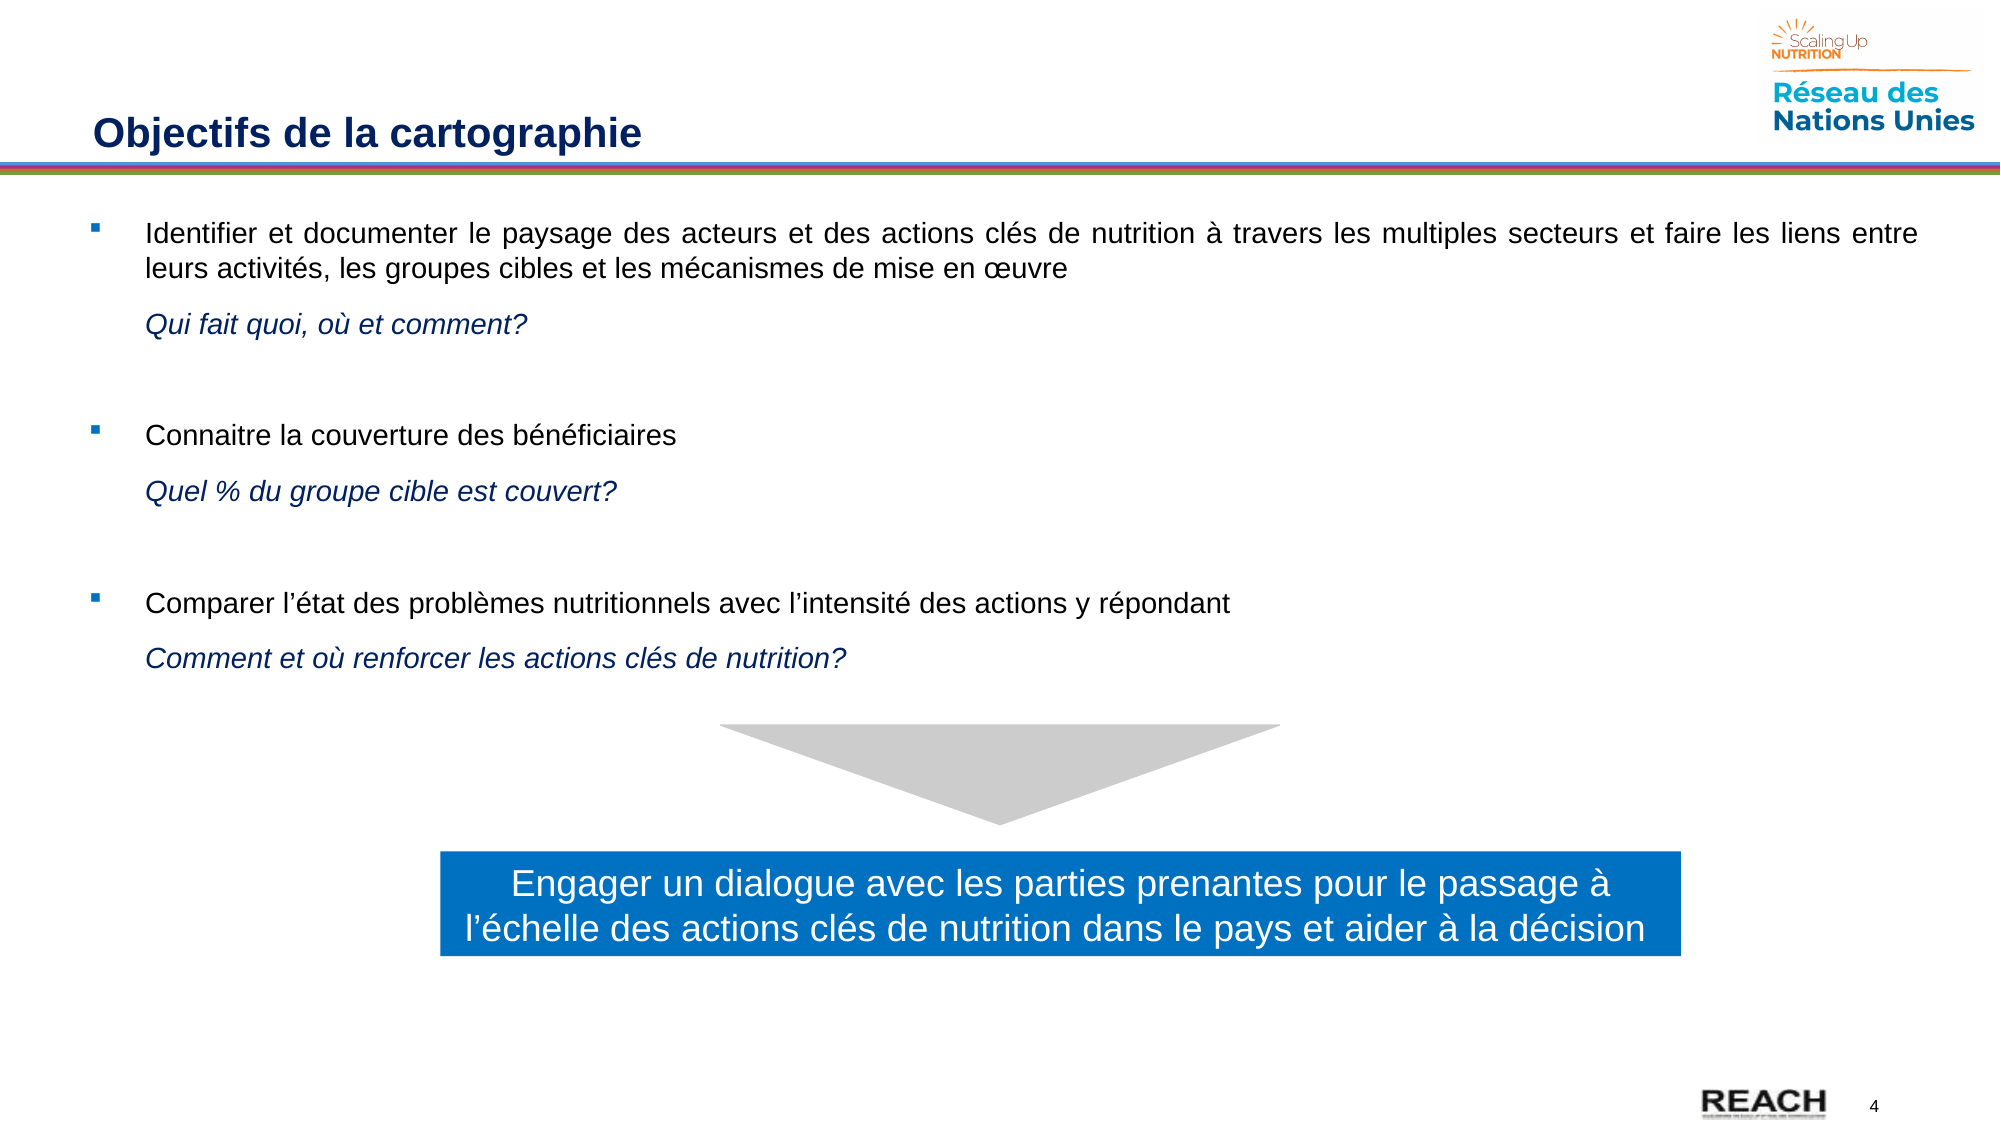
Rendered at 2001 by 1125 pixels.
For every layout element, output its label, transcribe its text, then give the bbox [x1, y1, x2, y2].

text_box Engager un dialogue avec les parties prenantes pour le passage à l’échelle des actions clés de nutrition dans le pays et aider à la décision [440, 851, 1681, 957]
text_box [718, 722, 1282, 827]
title Objectifs de la cartographie [92, 26, 1681, 163]
picture [1700, 1089, 1831, 1120]
text_box Identifier et documenter le paysage des acteurs et des actions clés de nutrition à travers les multiples secteurs et faire les liens entre leurs activités, les groupes cibles et les mécanismes de mise en œuvre Qui fait quoi, où et comment? Connaitre la couverture des bénéficiaires Quel % du groupe cible est couvert? Comparer l’état des problèmes nutritionnels avec l’intensité des actions y répondant Comment et où renforcer les actions clés de nutrition? [74, 206, 1937, 725]
picture [1754, 8, 1985, 144]
